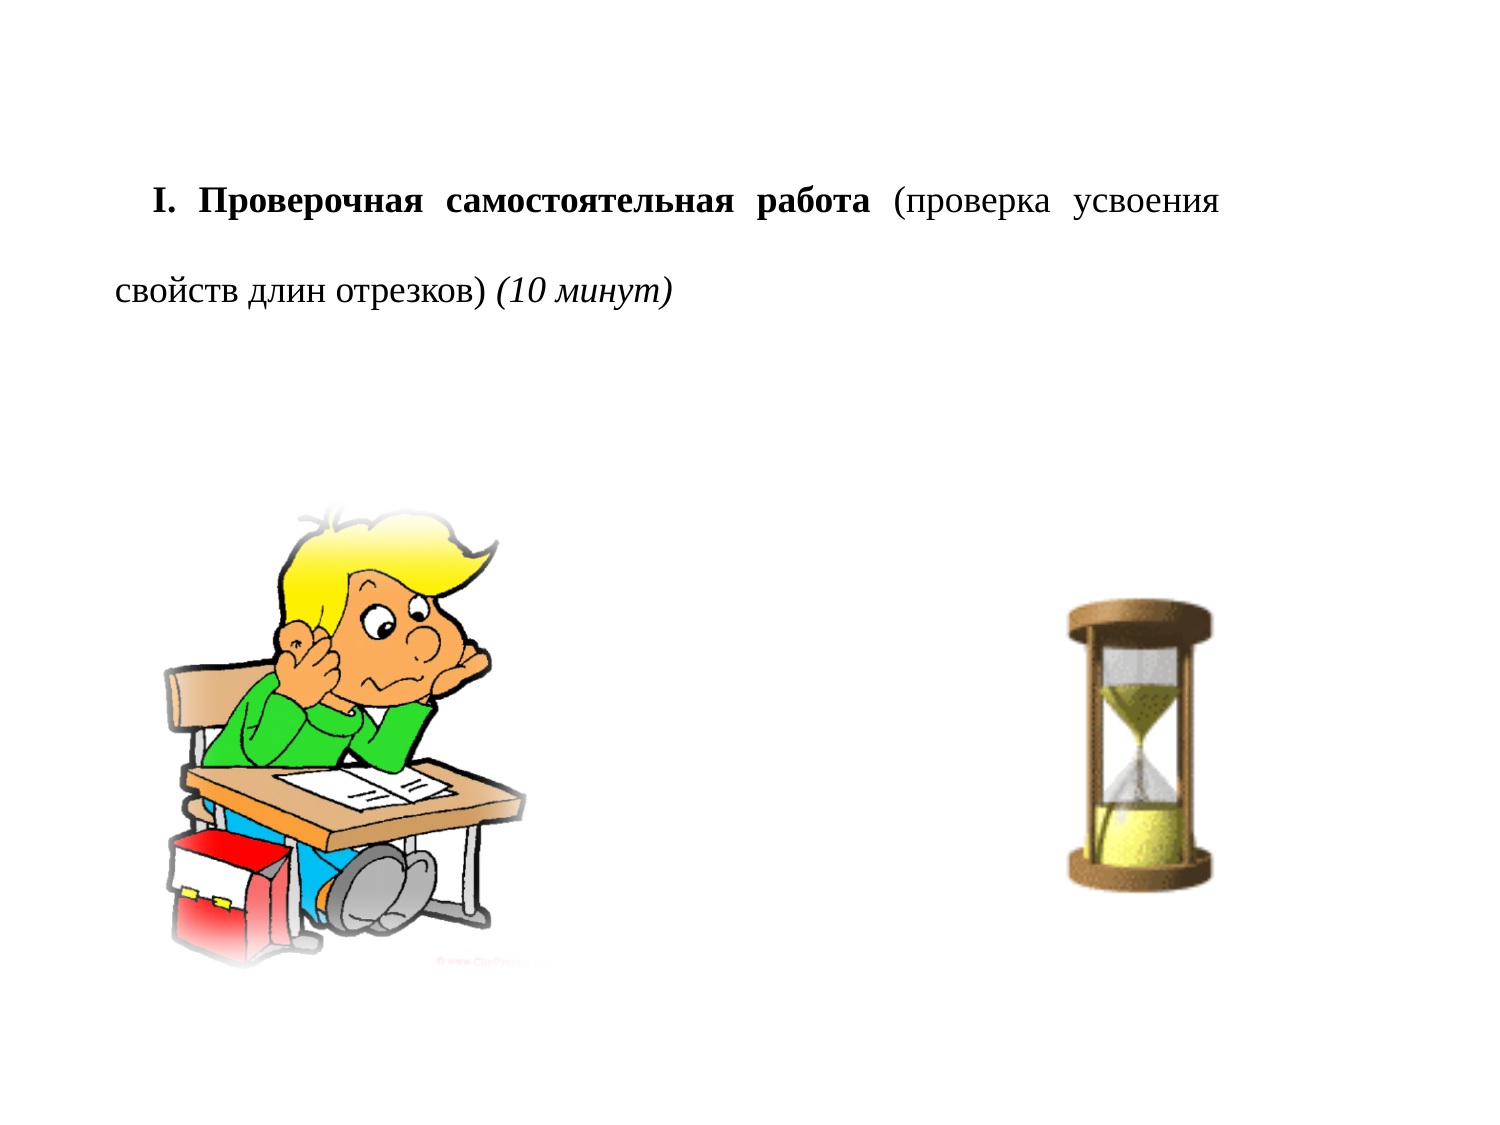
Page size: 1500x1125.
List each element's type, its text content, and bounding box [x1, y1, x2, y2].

picture [915, 576, 1367, 916]
text_box I. Проверочная самостоятельная работа (проверка усвоения свойств длин отрезков) (10 минут) [100, 122, 1235, 318]
picture [123, 497, 562, 983]
